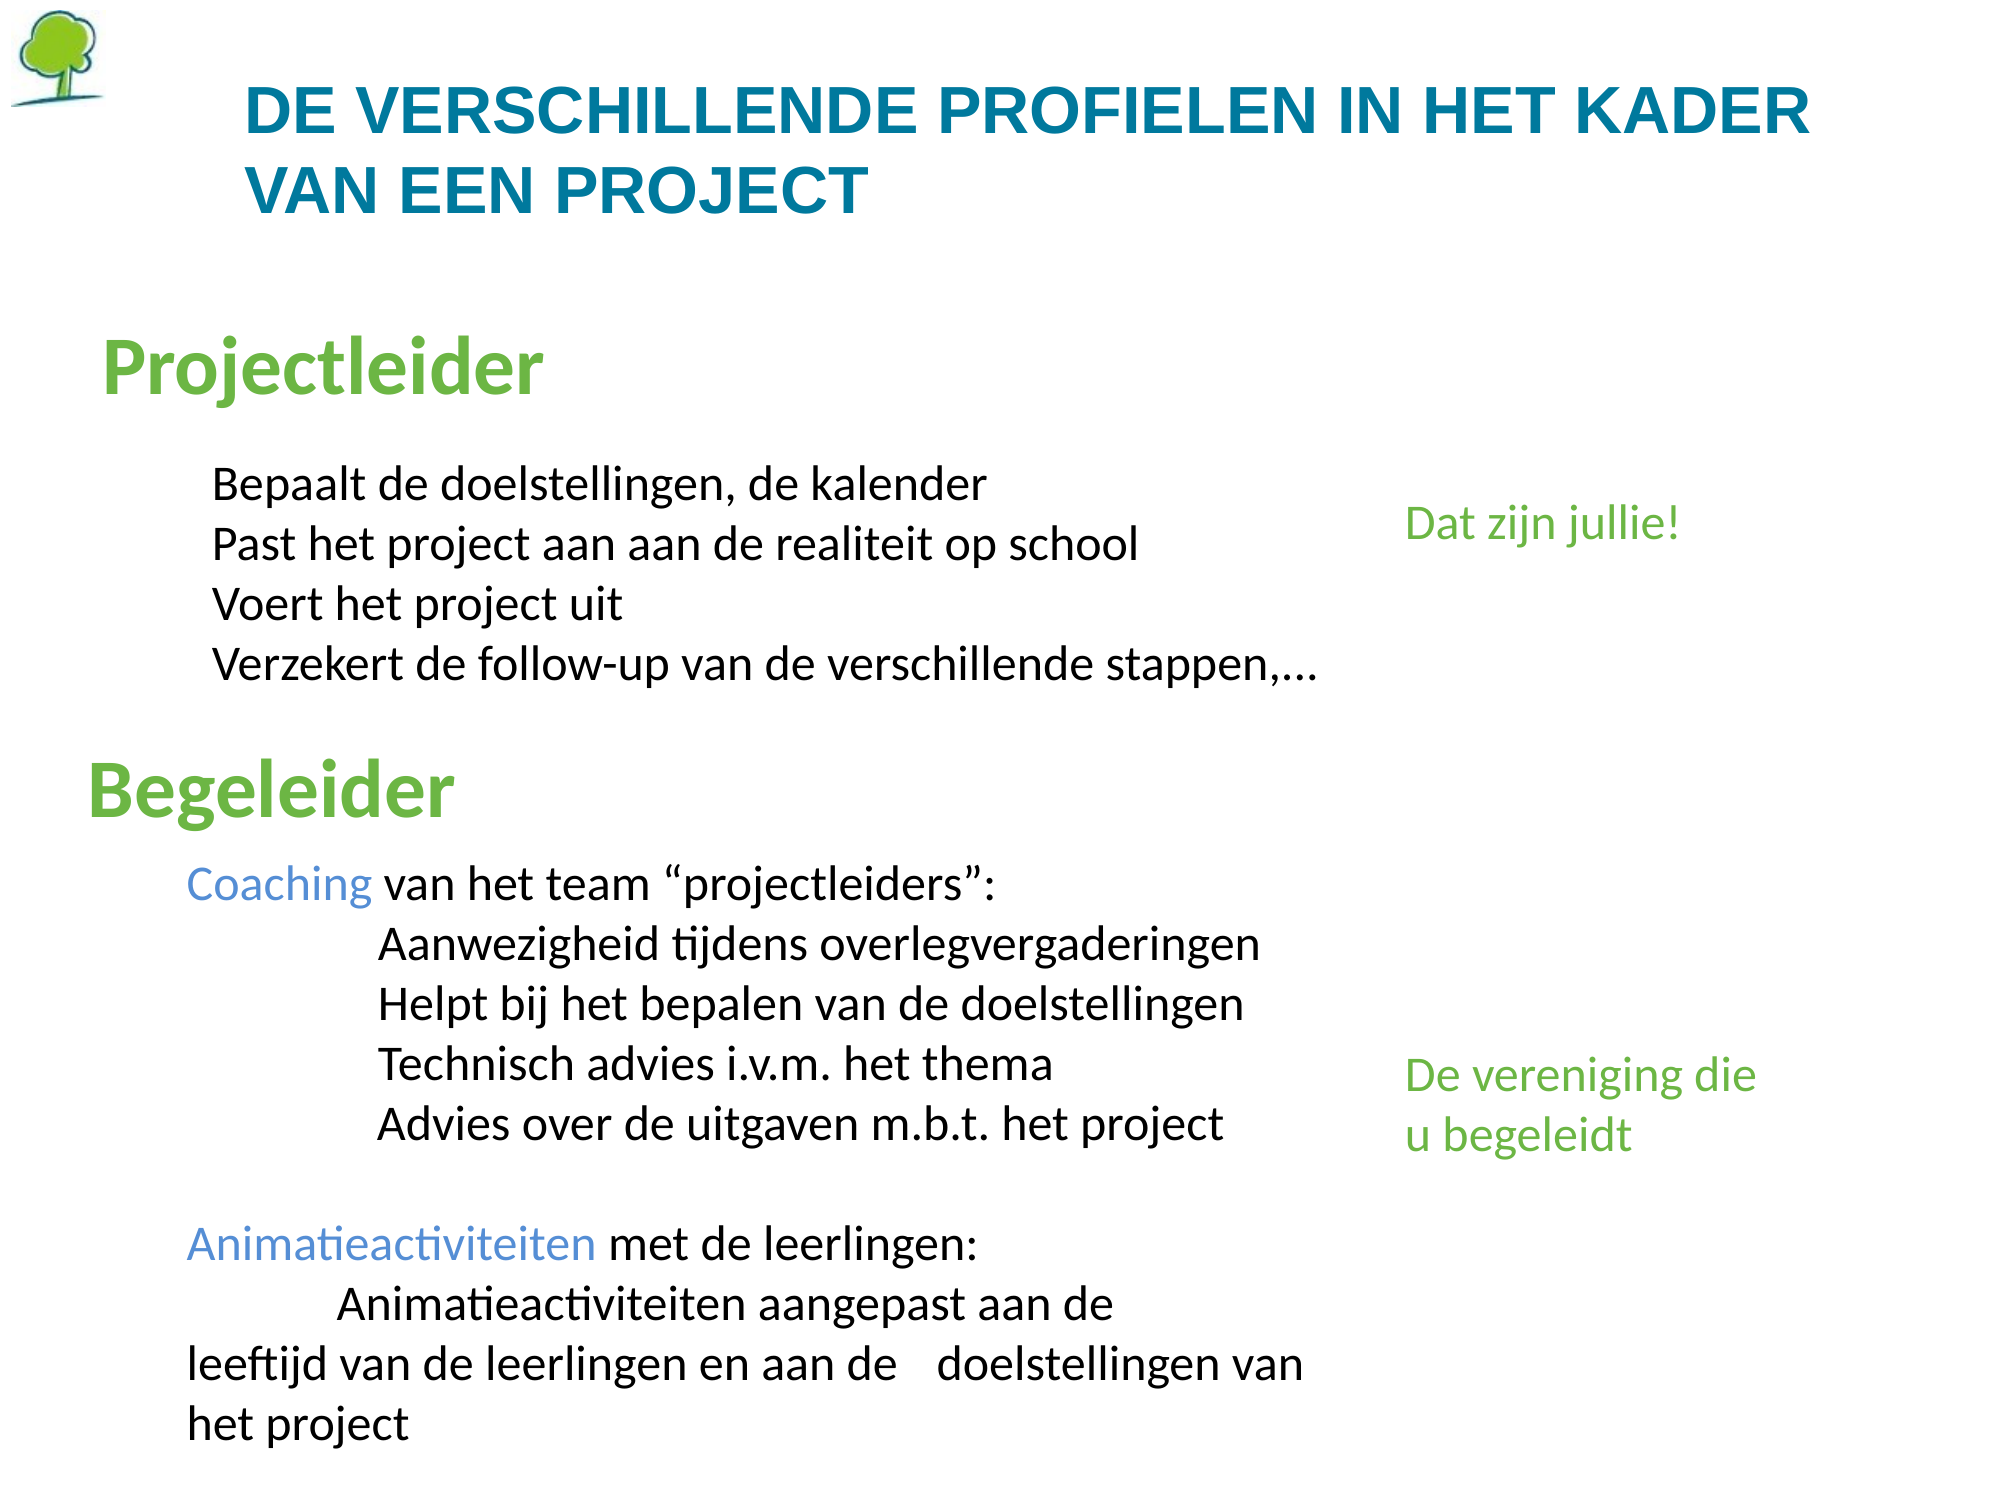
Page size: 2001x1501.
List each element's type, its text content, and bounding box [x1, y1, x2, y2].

text_box Bepaalt de doelstellingen, de kalender Past het project aan aan de realiteit op school Voert het project uit Verzekert de follow-up van de verschillende stappen,... [72, 442, 1857, 818]
text_box Coaching van het team “projectleiders”: Aanwezigheid tijdens overlegvergaderingen Helpt bij het bepalen van de doelstellingen Technisch advies i.v.m. het thema Advies over de uitgaven m.b.t. het project Animatieactiviteiten met de leerlingen: Animatieactiviteiten aangepast aan de leeftijd van de leerlingen en aan de doelstellingen van het project [171, 843, 1330, 1501]
text_box De vereniging die u begeleidt [1390, 1033, 1792, 1169]
text_box Dat zijn jullie! [1389, 482, 1812, 558]
list Projectleider [0, 311, 1839, 443]
text_box Begeleider [72, 726, 1432, 842]
picture [11, 10, 106, 107]
title De verschillende profielen in het kader van een project [72, 66, 1931, 216]
